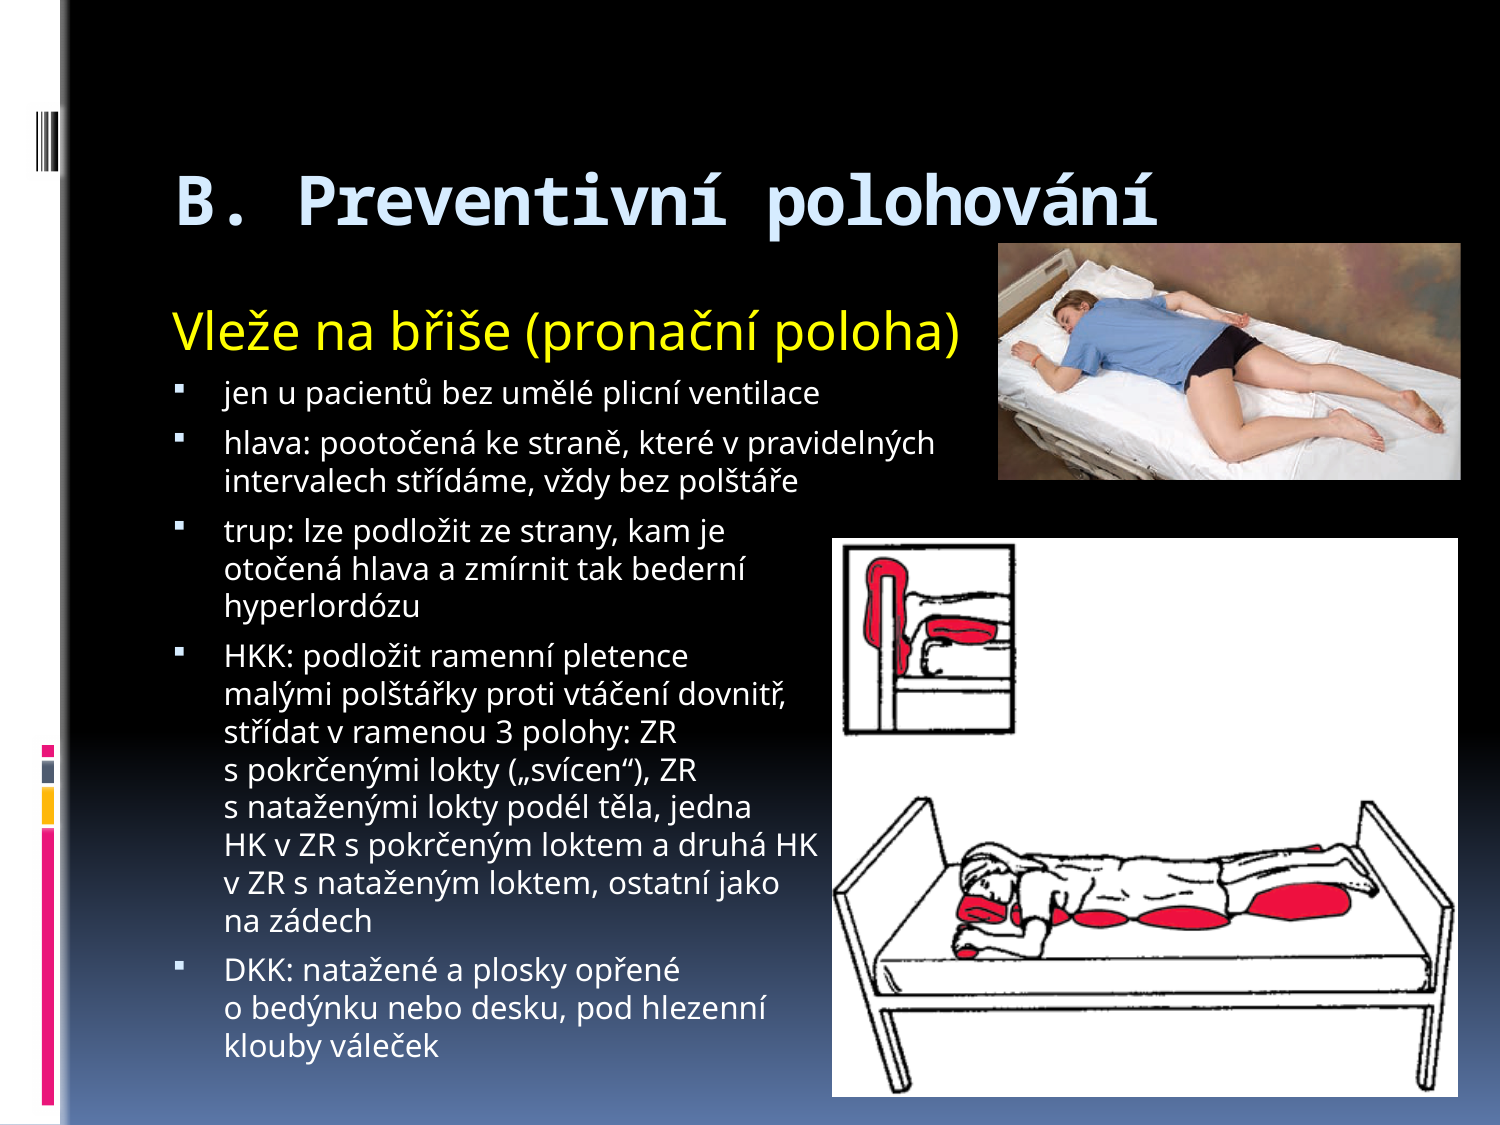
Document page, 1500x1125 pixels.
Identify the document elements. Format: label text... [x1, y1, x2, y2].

picture [997, 243, 1462, 481]
list Vleže na břiše (pronační poloha) jen u pacientů bez umělé plicní ventilace hlava: pootočená ke straně, které v pravidelných intervalech střídáme, vždy bez polštáře trup: lze podložit ze strany, kam je otočená hlava a zmírnit tak bederní hyperlordózu HKK: podložit ramenní pletence malými polštářky proti vtáčení dovnitř, střídat v ramenou 3 polohy: ZR s pokrčenými lokty („svícen“), ZR s nataženými lokty podél těla, jedna HK v ZR s pokrčeným loktem a druhá HK v ZR s nataženým loktem, ostatní jako na zádech DKK: natažené a plosky opřené o bedýnku nebo desku, pod hlezenní klouby váleček [147, 290, 1423, 1077]
picture [832, 538, 1459, 1098]
title Preventivní polohování [159, 149, 1471, 290]
